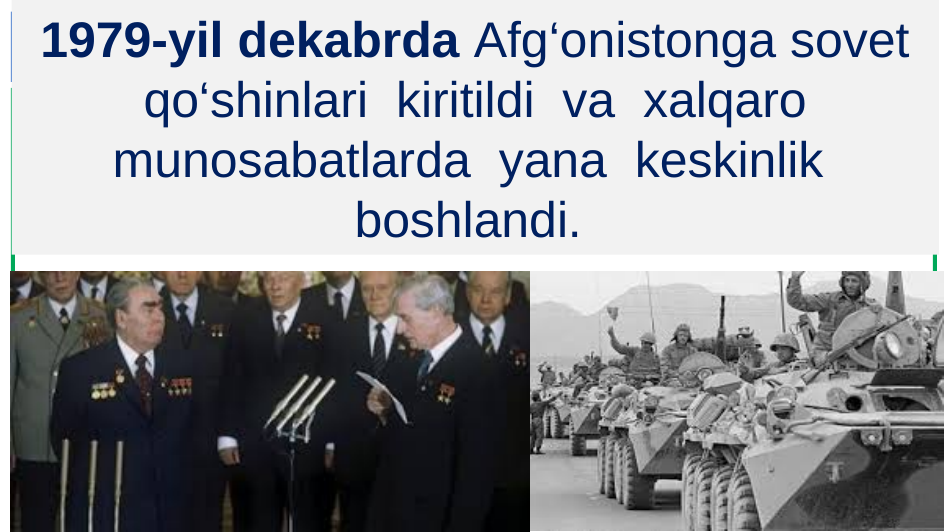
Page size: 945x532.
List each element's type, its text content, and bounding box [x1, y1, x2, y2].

text_box 1979-yil dekabrda Afg‘onistonga sovet qo‘shinlari kiritildi va xalqaro munosabatlarda yana keskinlik boshlandi. [11, 0, 939, 255]
picture [9, 271, 944, 532]
